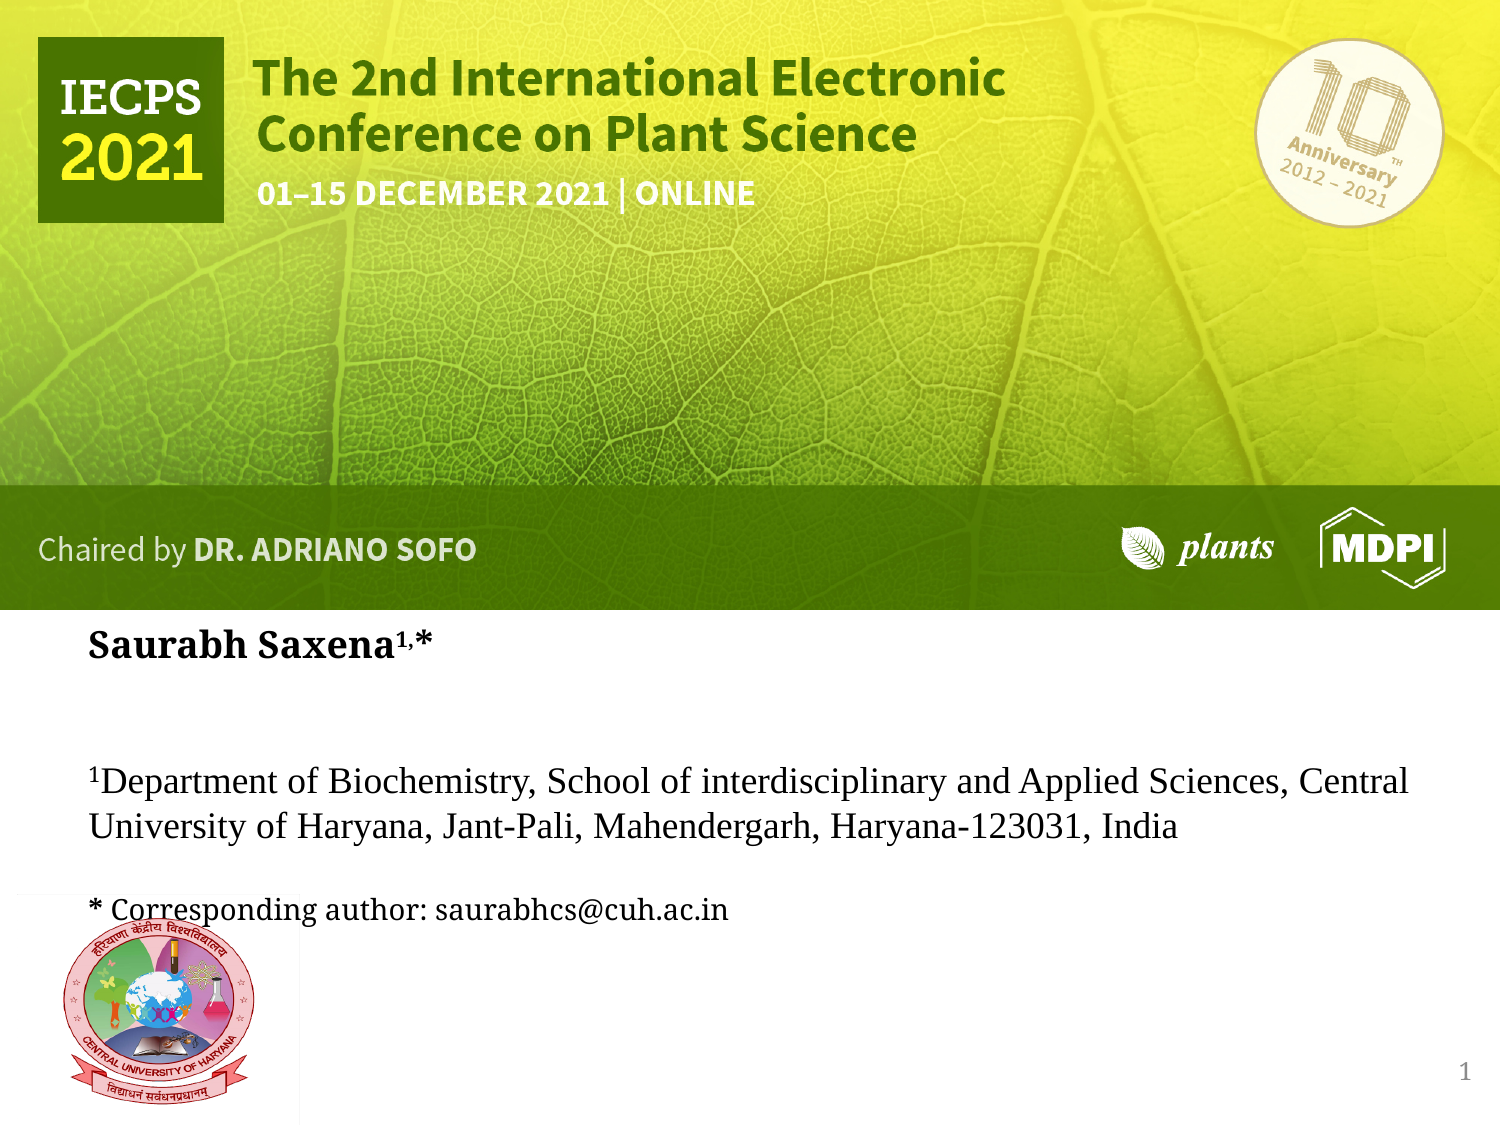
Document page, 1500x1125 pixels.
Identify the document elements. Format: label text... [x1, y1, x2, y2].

picture [17, 894, 300, 1125]
text_box Title of the Presentation Saurabh Saxena1,* 1Department of Biochemistry, School of interdisciplinary and Applied Sciences, Central University of Haryana, Jant-Pali, Mahendergarh, Haryana-123031, India * Corresponding author: saurabhcs@cuh.ac.in [73, 610, 1437, 934]
slide_number 1 [1137, 1042, 1488, 1103]
picture [0, 0, 1500, 610]
